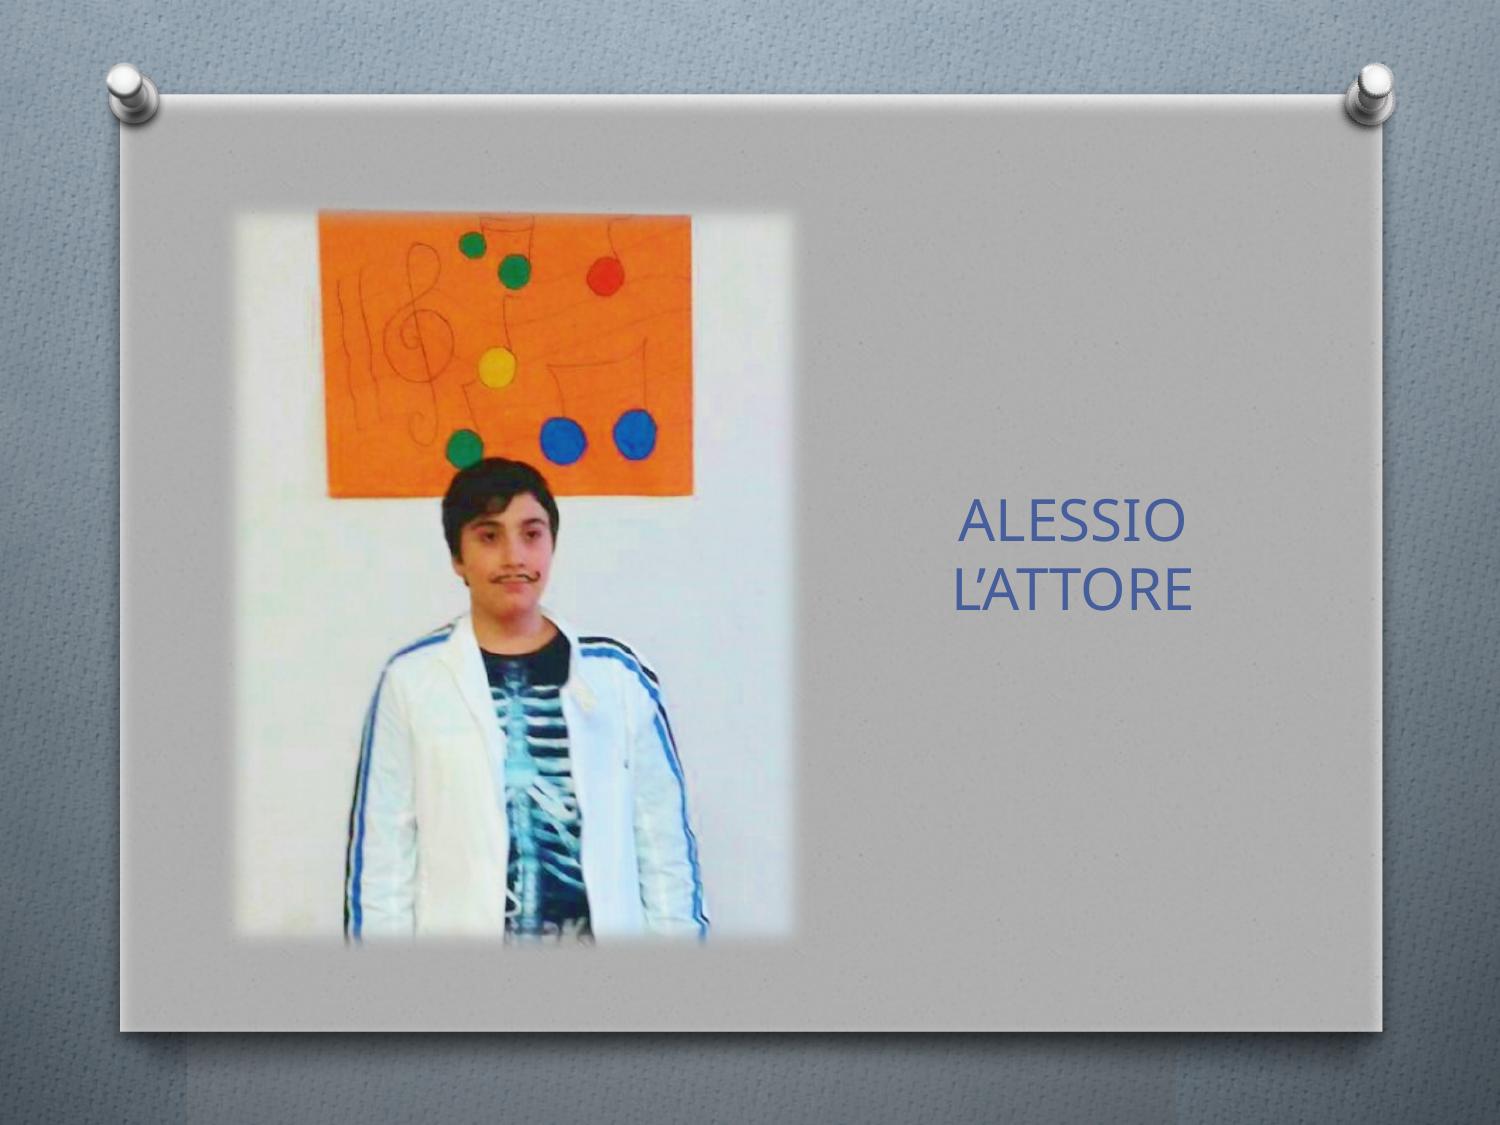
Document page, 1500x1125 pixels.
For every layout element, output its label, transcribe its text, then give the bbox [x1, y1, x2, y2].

picture [1317, 35, 1439, 156]
text_box ALESSIO L’ATTORE [844, 475, 1317, 630]
picture [75, 31, 197, 152]
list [218, 195, 810, 953]
